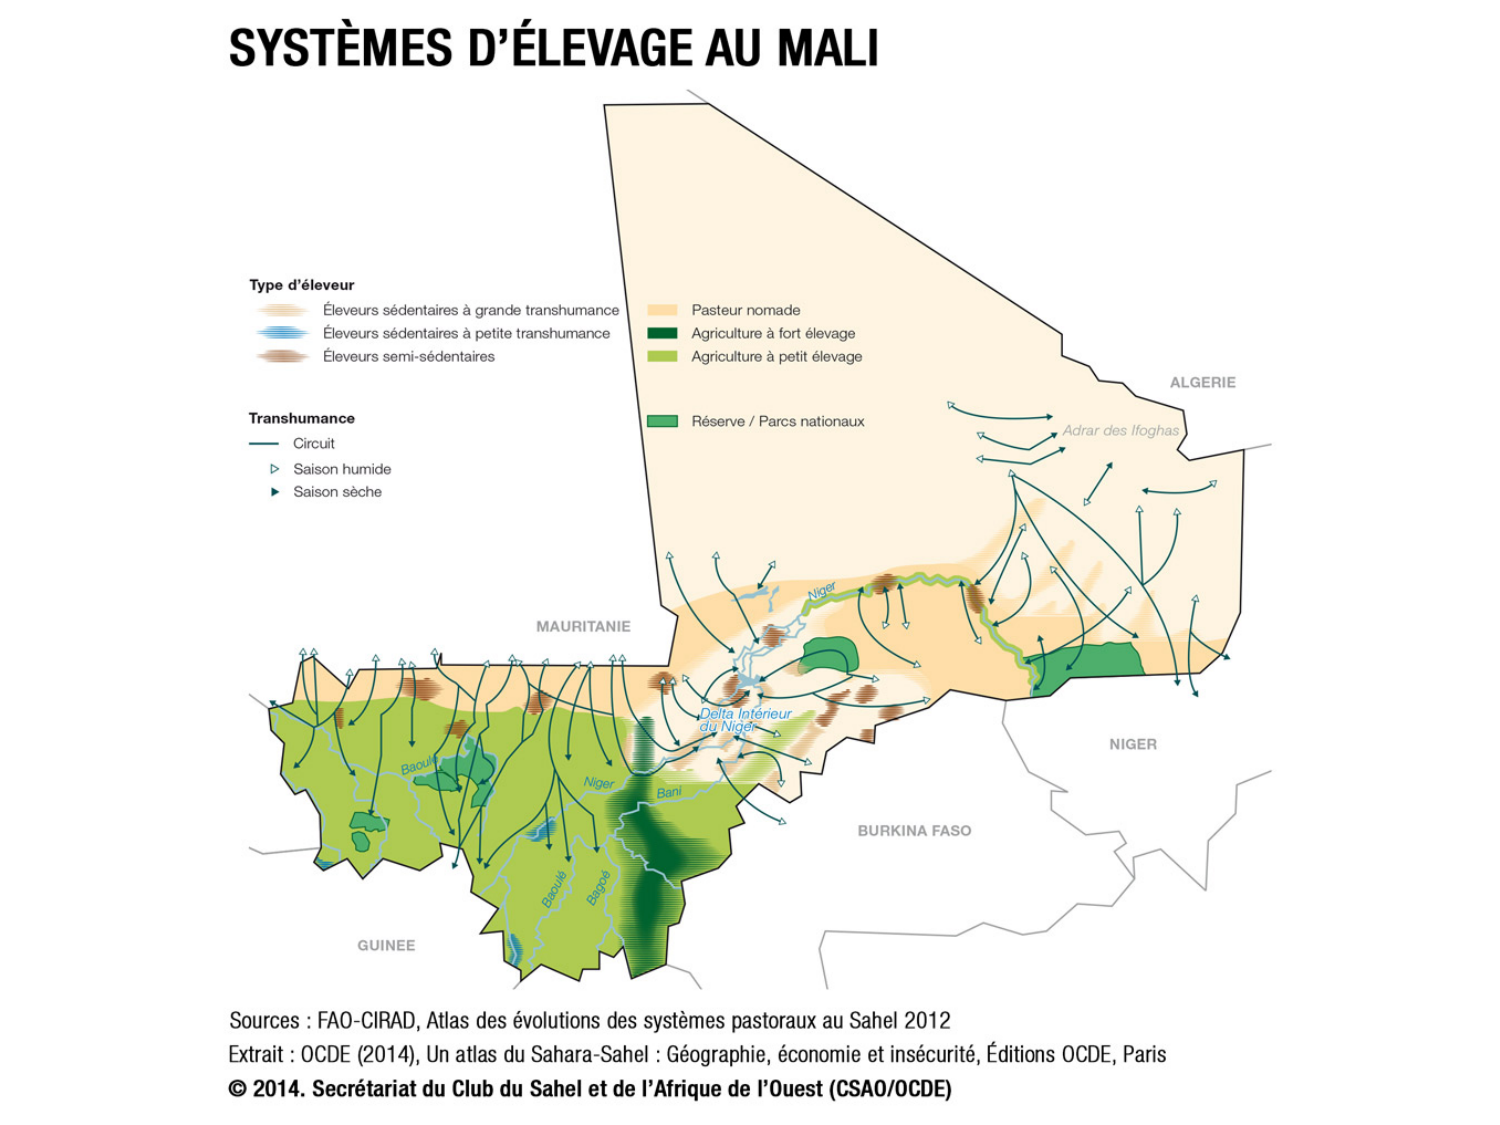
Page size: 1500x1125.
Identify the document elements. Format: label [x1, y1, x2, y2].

picture [197, 0, 1303, 1125]
